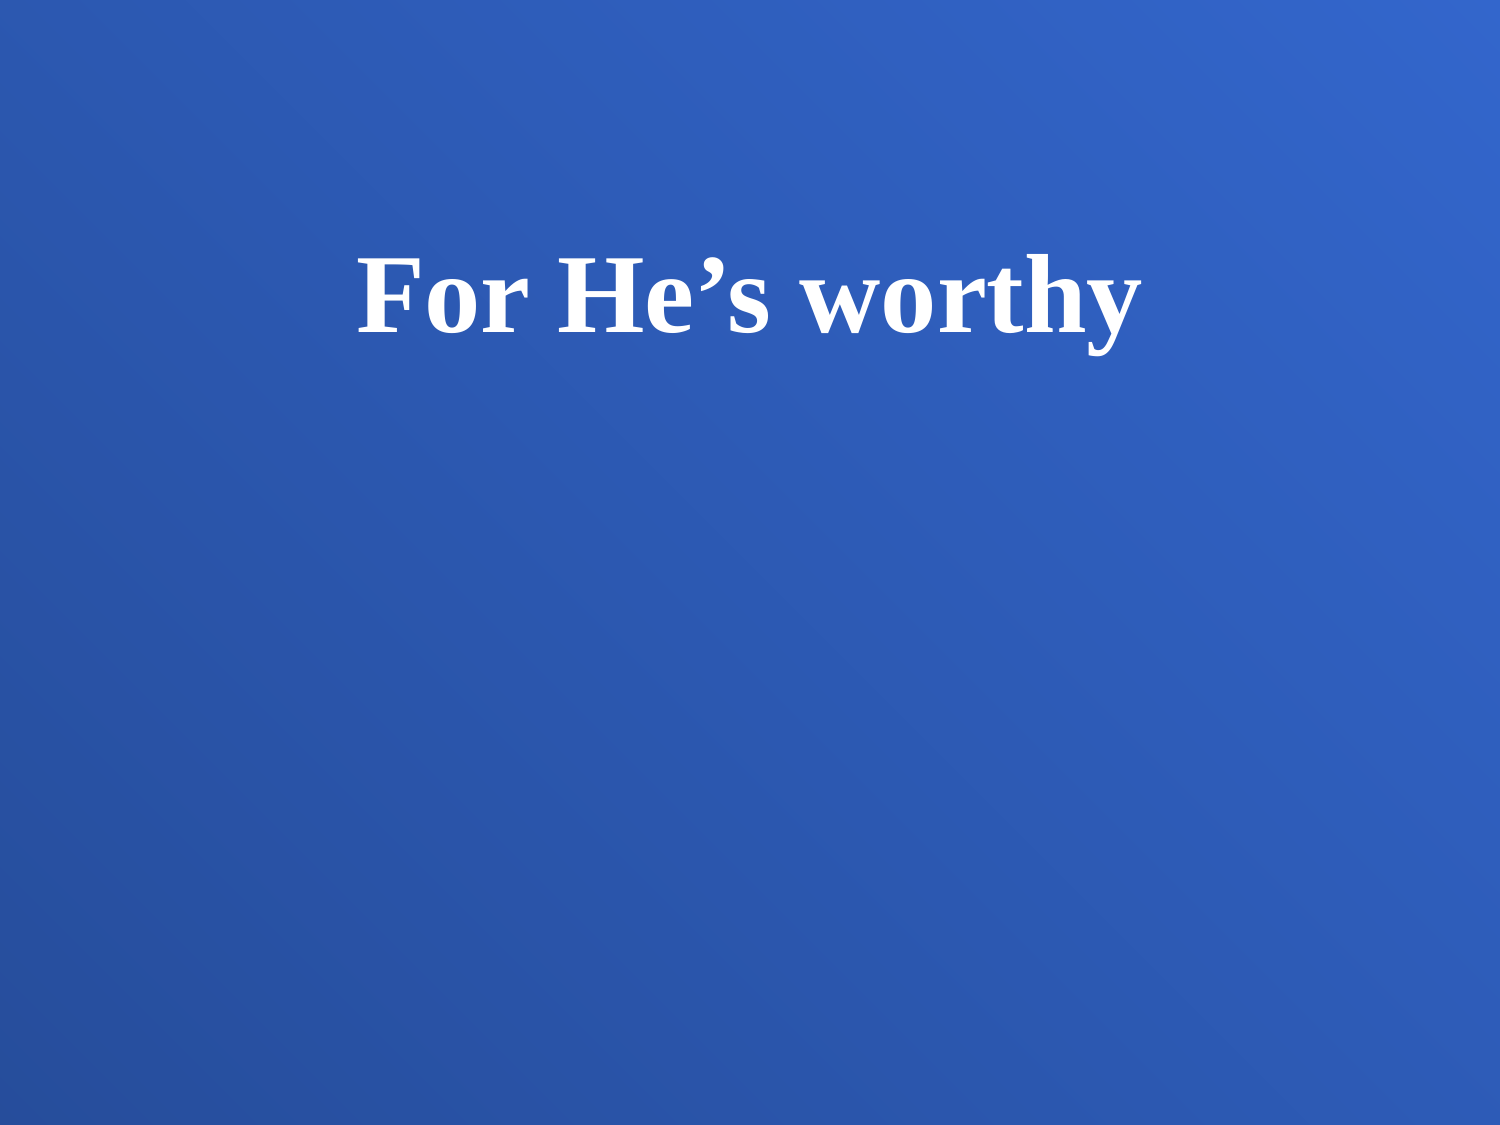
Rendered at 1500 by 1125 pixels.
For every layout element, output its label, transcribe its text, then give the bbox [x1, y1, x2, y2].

text_box For He’s worthy [0, 212, 1500, 363]
